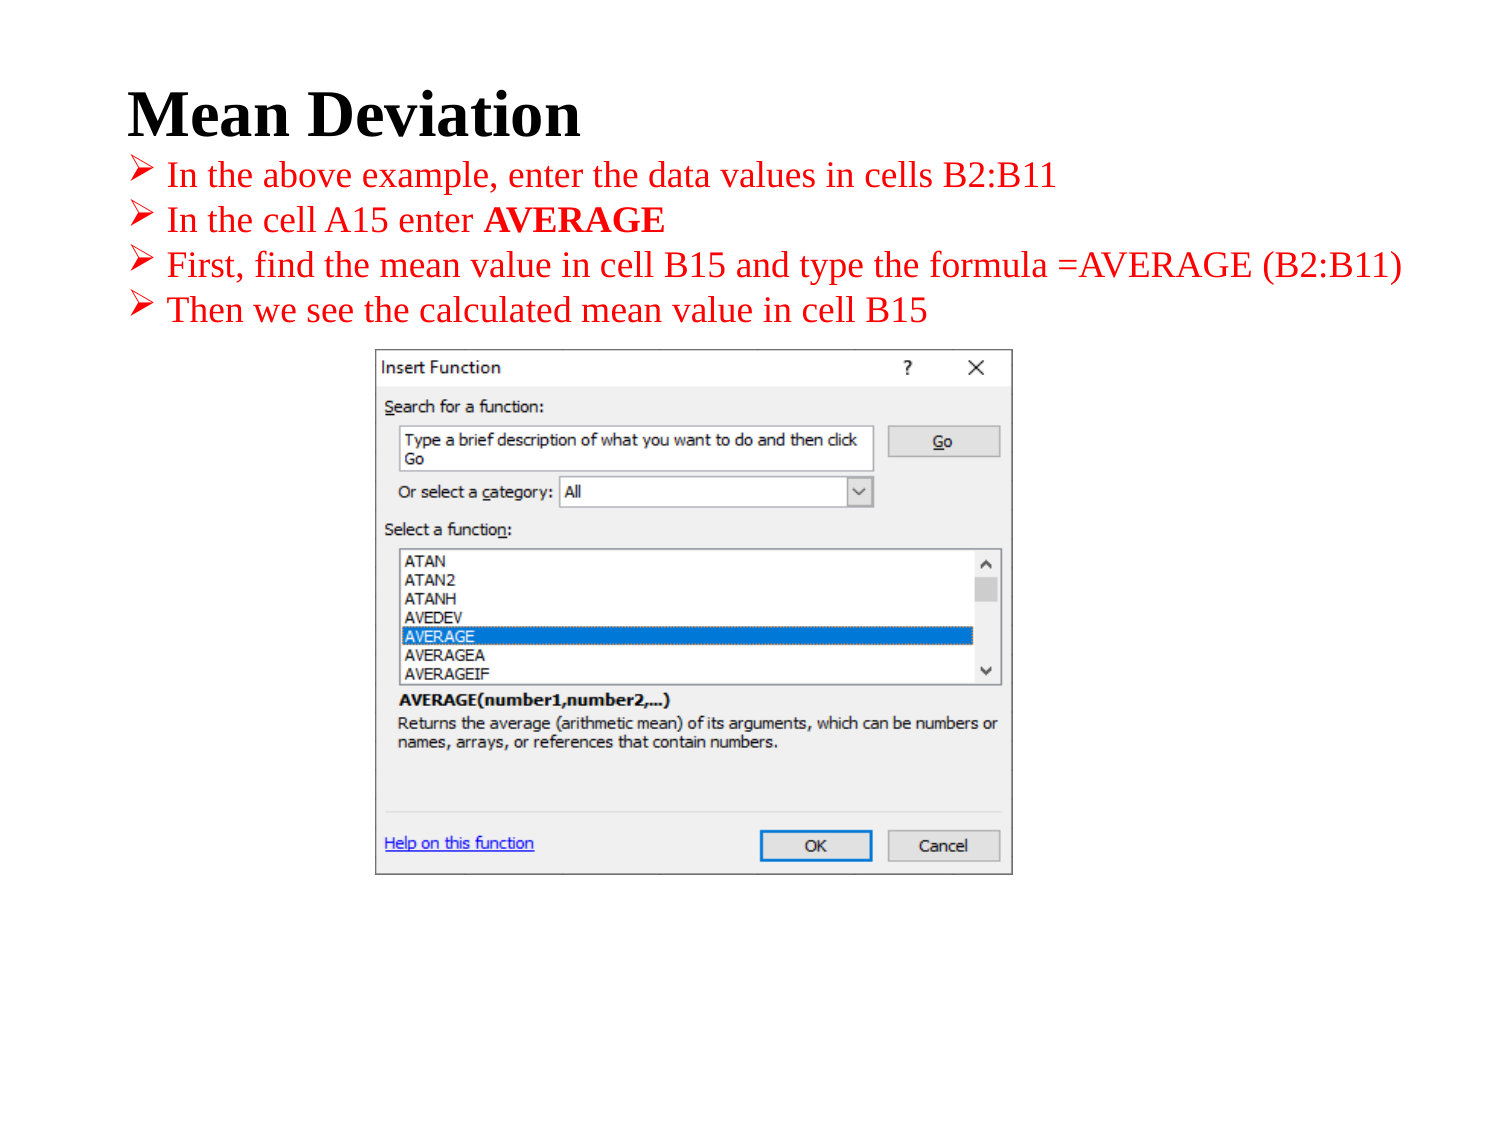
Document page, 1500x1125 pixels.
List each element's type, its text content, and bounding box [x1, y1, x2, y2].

picture [374, 349, 1013, 876]
text_box Mean Deviation In the above example, enter the data values in cells B2:B11 In the cell A15 enter AVERAGE First, find the mean value in cell B15 and type the formula =AVERAGE (B2:B11) Then we see the calculated mean value in cell B15 [112, 62, 1425, 1050]
